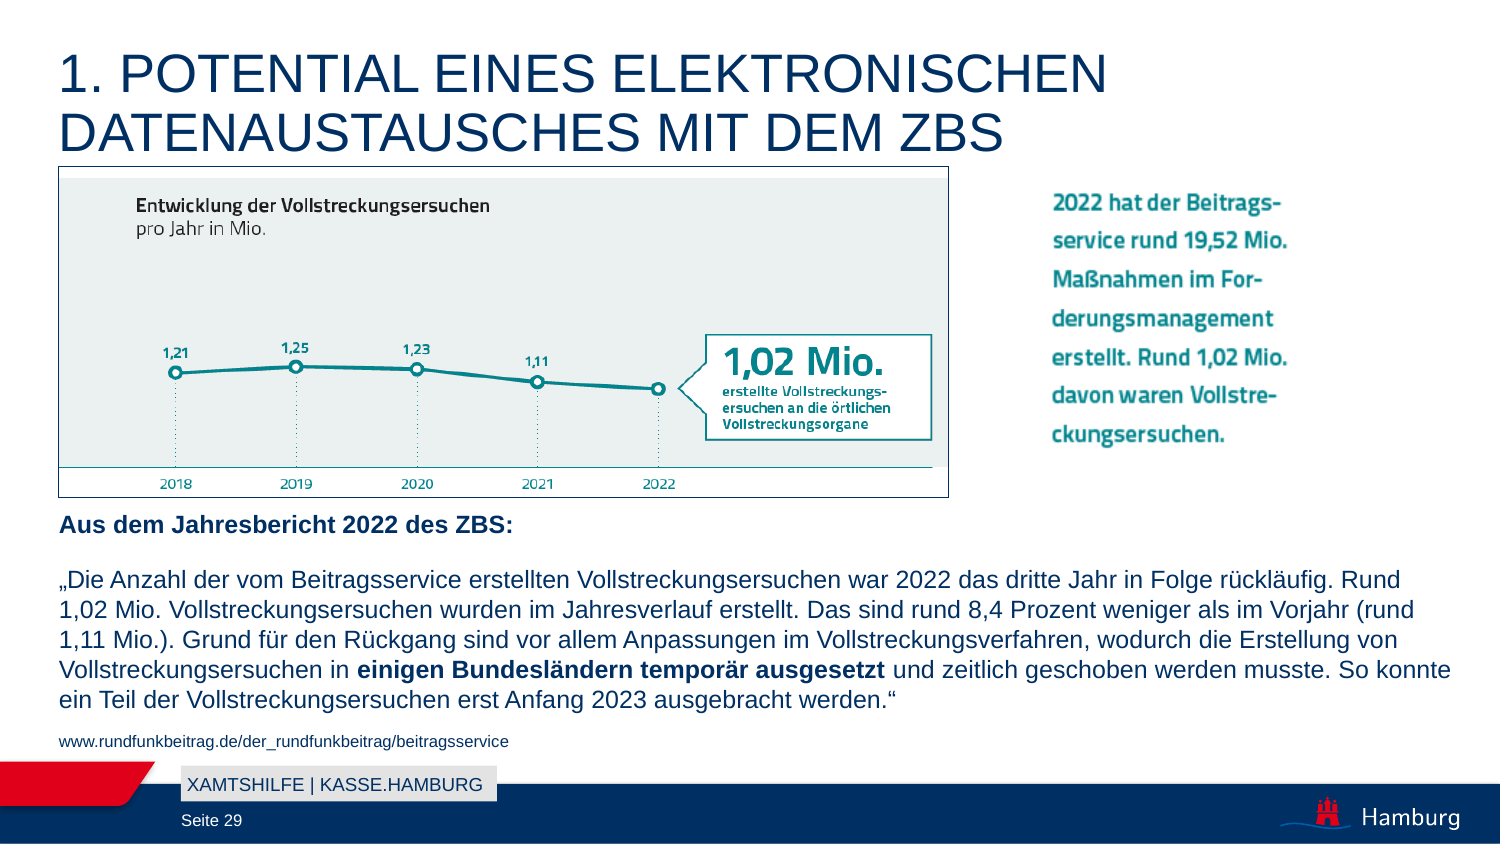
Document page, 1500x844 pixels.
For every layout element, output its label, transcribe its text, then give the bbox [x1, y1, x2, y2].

slide_number Seite 29 [180, 809, 299, 830]
picture [1033, 169, 1326, 480]
list Aus dem Jahresbericht 2022 des ZBS: „Die Anzahl der vom Beitragsservice erstellten Vollstreckungsersuchen war 2022 das dritte Jahr in Folge rückläufig. Rund 1,02 Mio. Vollstreckungsersuchen wurden im Jahresverlauf erstellt. Das sind rund 8,4 Prozent weniger als im Vorjahr (rund 1,11 Mio.). Grund für den Rückgang sind vor allem Anpassungen im Vollstreckungsverfahren, wodurch die Erstellung von Vollstreckungsersuchen in einigen Bundesländern temporär ausgesetzt und zeitlich geschoben werden musste. So konnte ein Teil der Vollstreckungsersuchen erst Anfang 2023 ausgebracht werden.“ [58, 508, 1459, 772]
picture [58, 165, 949, 499]
title 1. Potential eines elektronischen Datenaustausches mit dem ZBS [58, 45, 1459, 223]
footer XAMTSHILFE | KASSE.HAMBURG [180, 765, 497, 802]
list www.rundfunkbeitrag.de/der_rundfunkbeitrag/beitragsservice [58, 730, 544, 752]
